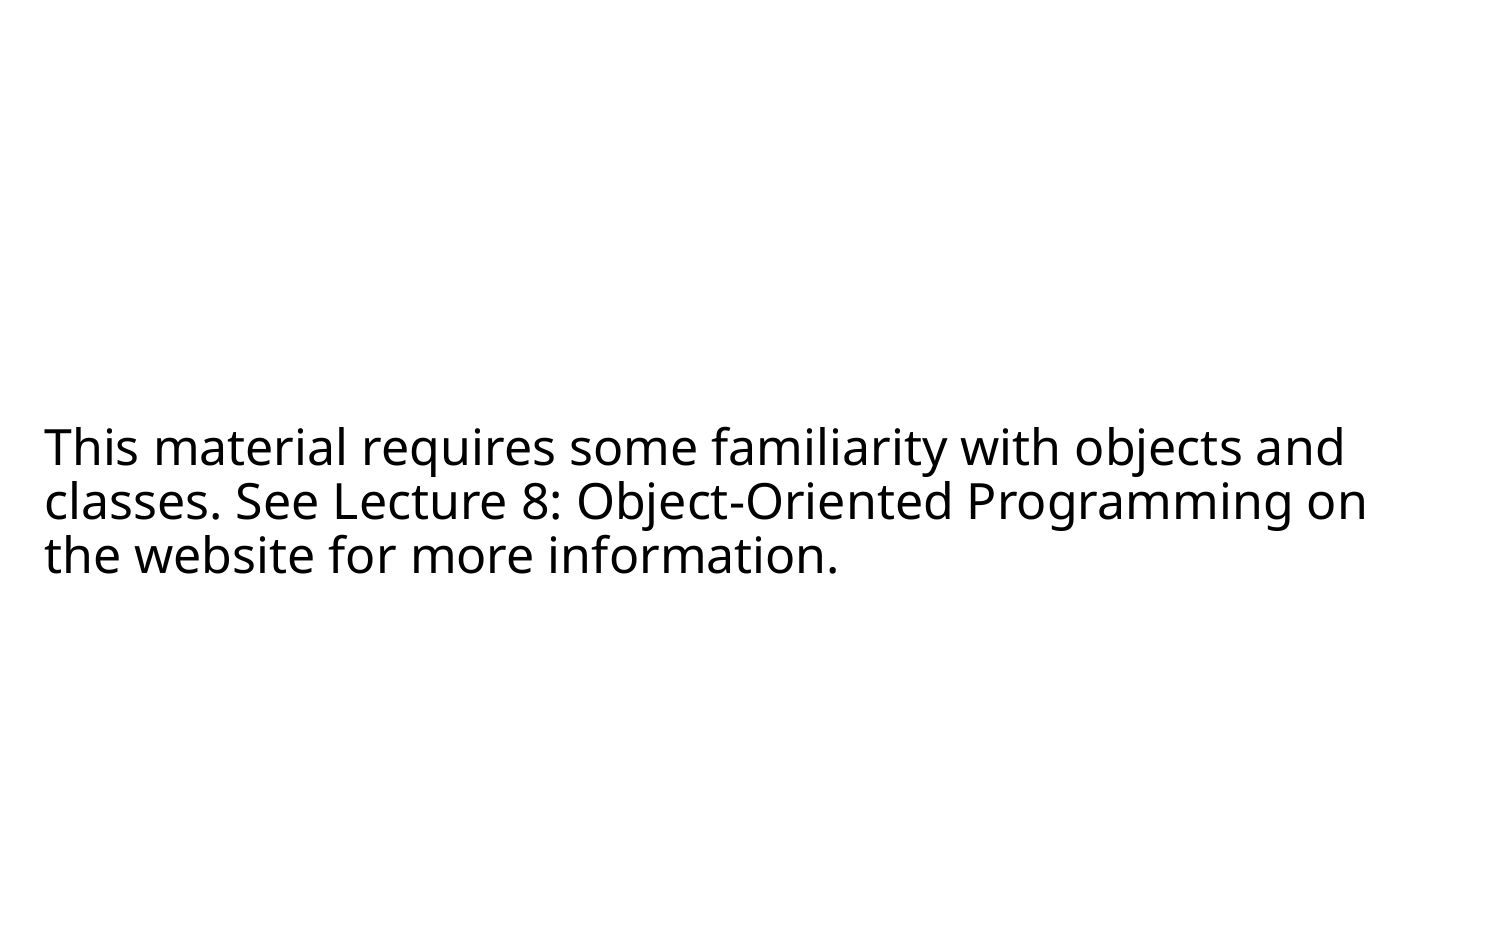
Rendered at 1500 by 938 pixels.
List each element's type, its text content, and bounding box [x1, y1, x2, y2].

list This material requires some familiarity with objects and classes. See Lecture 8: Object-Oriented Programming on the website for more information. [29, 130, 1401, 920]
